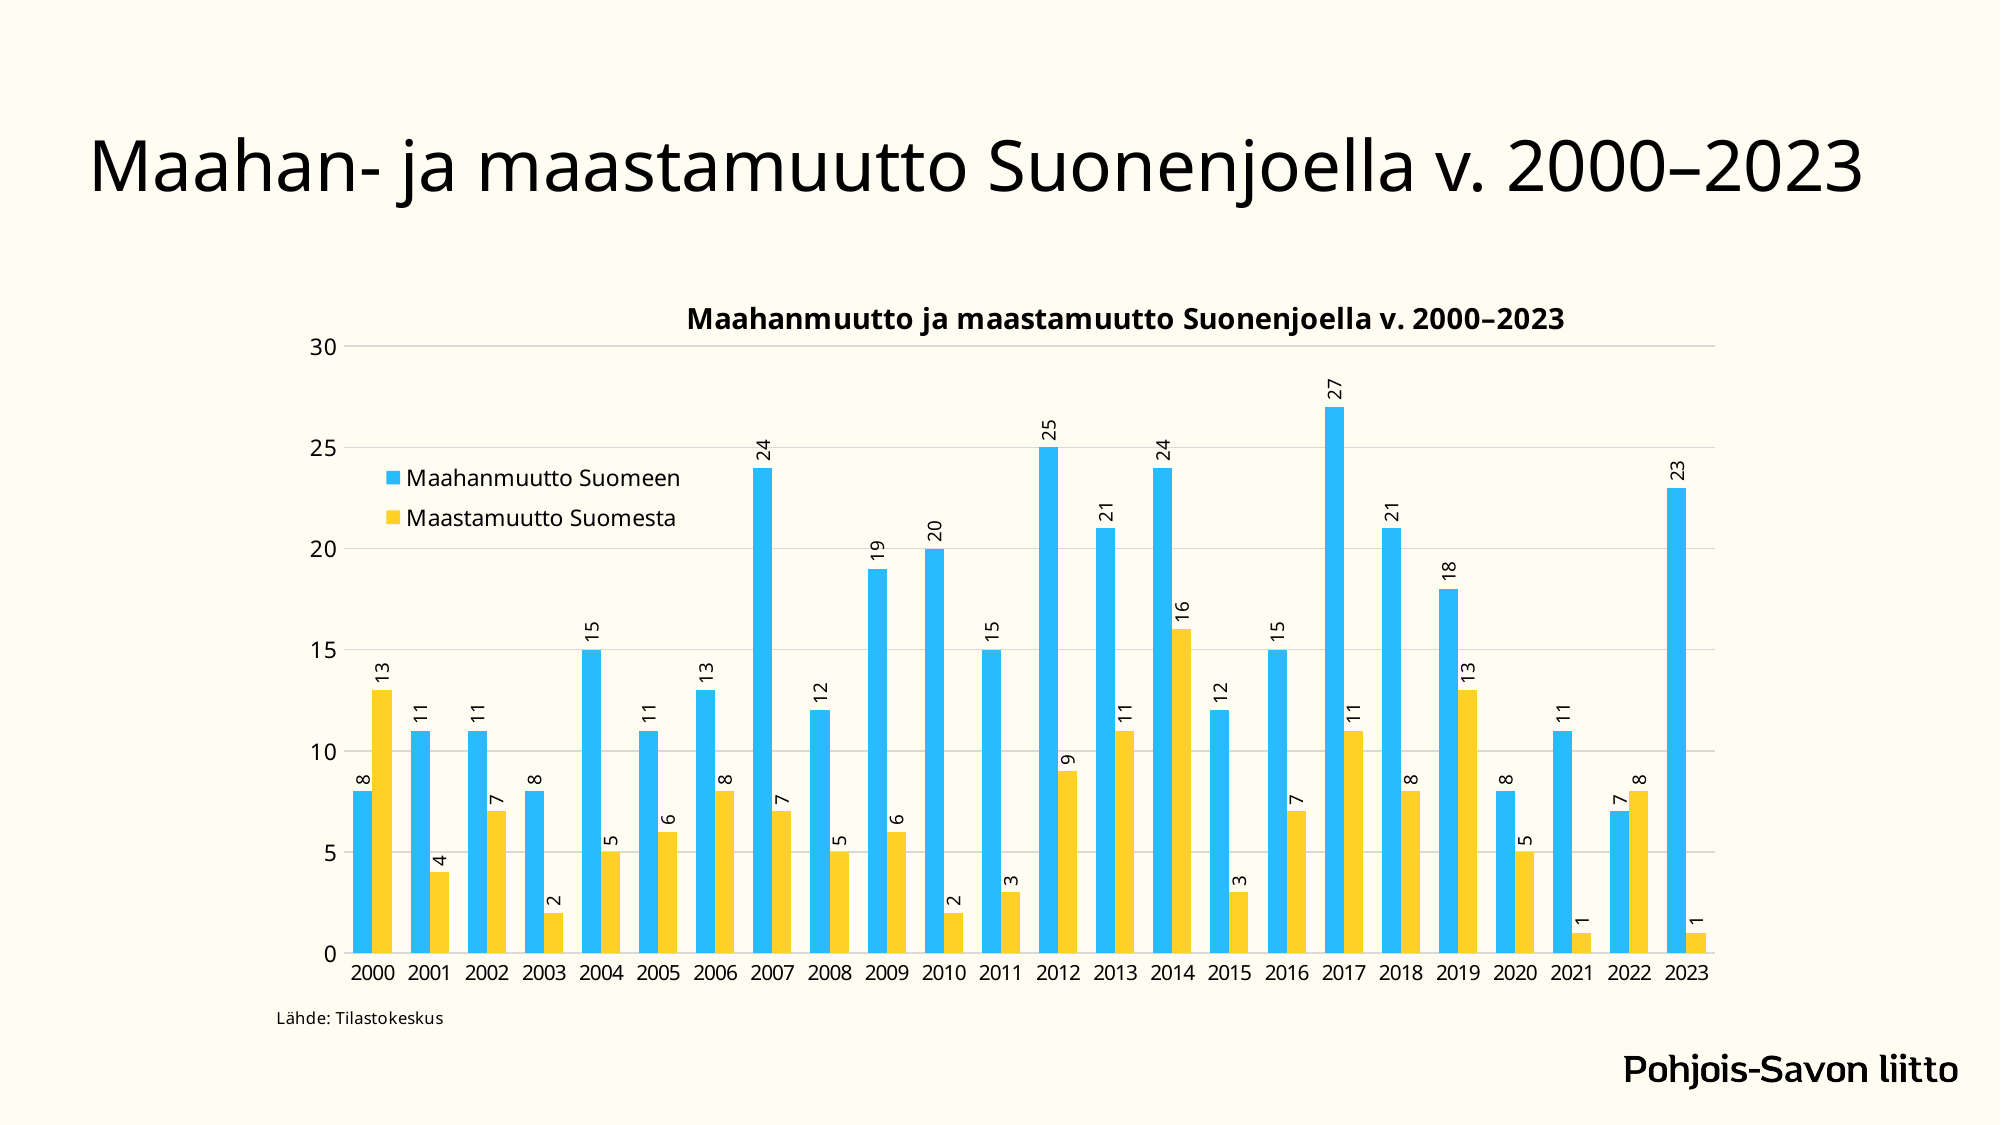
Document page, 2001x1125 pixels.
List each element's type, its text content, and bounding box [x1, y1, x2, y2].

title Maahan- ja maastamuutto Suonenjoella v. 2000–2023 [73, 59, 1926, 278]
picture [1600, 1038, 1981, 1106]
chart [261, 270, 1739, 1039]
